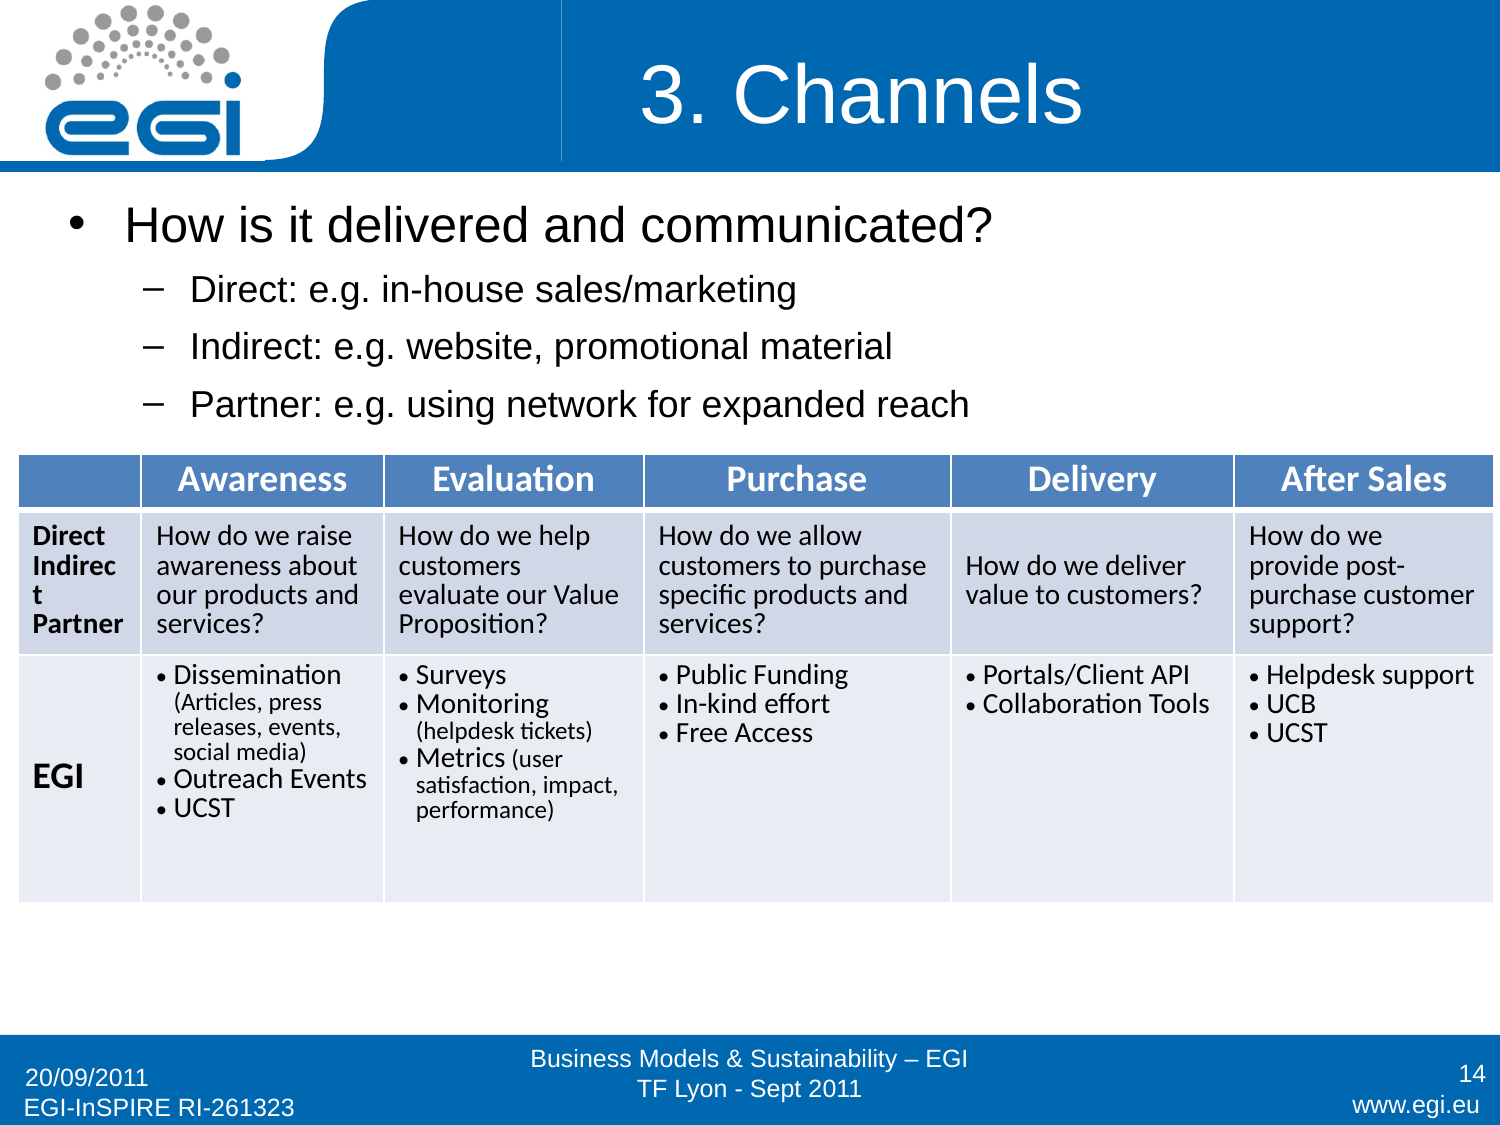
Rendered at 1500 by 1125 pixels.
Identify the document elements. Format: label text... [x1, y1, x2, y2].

table_header Evaluation [385, 455, 643, 507]
table_cell Direct Indirect Partner [19, 513, 140, 654]
table_cell How do we provide post-purchase customer support? [1235, 513, 1493, 654]
table_cell Portals/Client API Collaboration Tools [952, 656, 1233, 902]
table_header Delivery [952, 455, 1233, 507]
table_cell How do we raise awareness about our products and services? [142, 513, 383, 654]
table_header After Sales [1235, 455, 1493, 507]
table_cell How do we allow customers to purchase specific products and services? [645, 513, 950, 654]
table_cell Public Funding In-kind effort Free Access [645, 656, 950, 902]
list How is it delivered and communicated? Direct: e.g. in-house sales/marketing Indirect: e.g. website, promotional material Partner: e.g. using network for expanded reach [53, 184, 1471, 433]
table_cell EGI [19, 656, 140, 902]
table_cell How do we help customers evaluate our Value Proposition? [385, 513, 643, 654]
text_box 3. Channels [336, 19, 1388, 161]
table_cell Dissemination (Articles, press releases, events, social media) Outreach Events UCST [142, 656, 383, 902]
slide_number 14 [1151, 1042, 1500, 1103]
picture [0, 0, 265, 161]
table_header [19, 455, 140, 507]
table_cell Helpdesk support UCB UCST [1235, 656, 1493, 902]
footer Business Models & Sustainability – EGI TF Lyon - Sept 2011 [512, 1042, 988, 1103]
table_cell How do we deliver value to customers? [952, 513, 1233, 654]
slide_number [10, 1046, 361, 1106]
table_header Purchase [645, 455, 950, 507]
table_header Awareness [142, 455, 383, 507]
table_cell Surveys Monitoring (helpdesk tickets) Metrics (user satisfaction, impact, performance) [385, 656, 643, 902]
